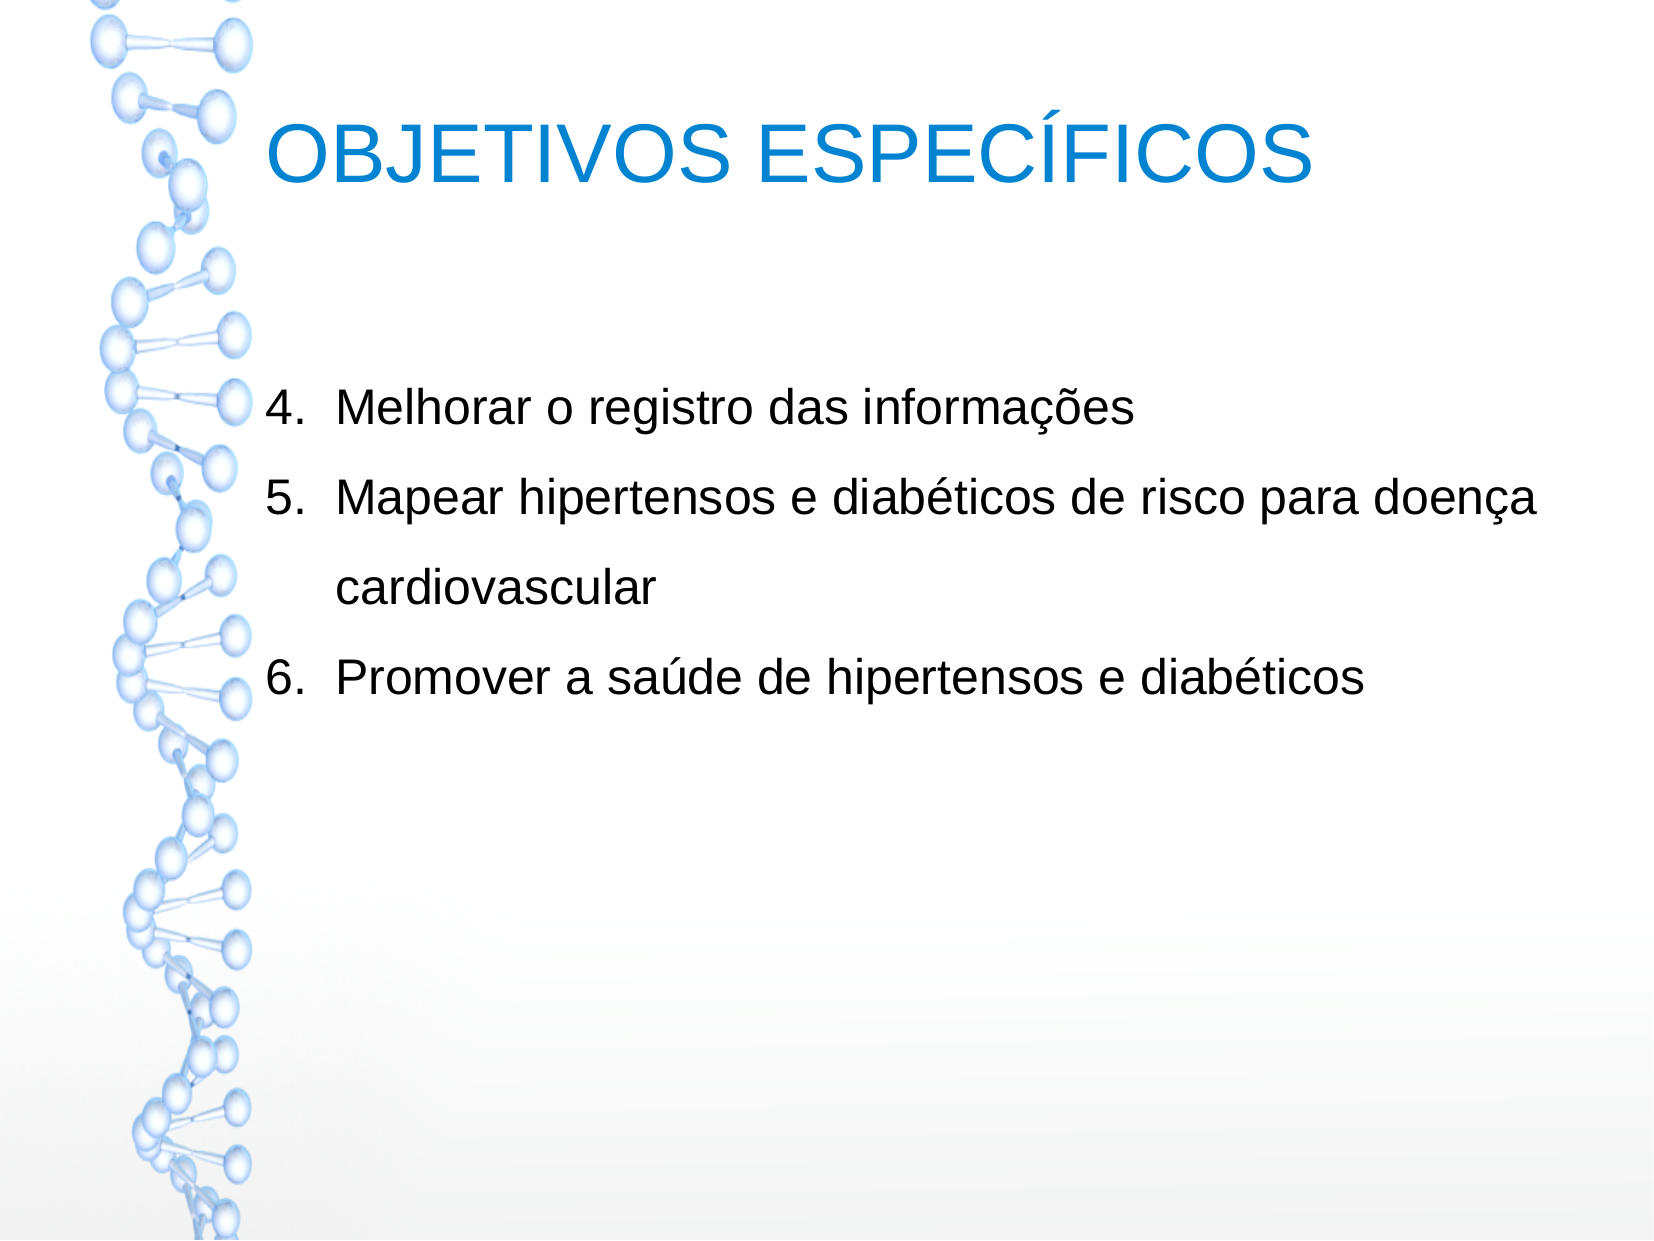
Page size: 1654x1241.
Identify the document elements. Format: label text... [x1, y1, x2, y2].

picture [0, 0, 1654, 1240]
text_box OBJETIVOS ESPECÍFICOS [265, 47, 1594, 252]
text_box 4. Melhorar o registro das informações 5. Mapear hipertensos e diabéticos de risco para doença cardiovascular 6. Promover a saúde de hipertensos e diabéticos [265, 299, 1594, 1018]
